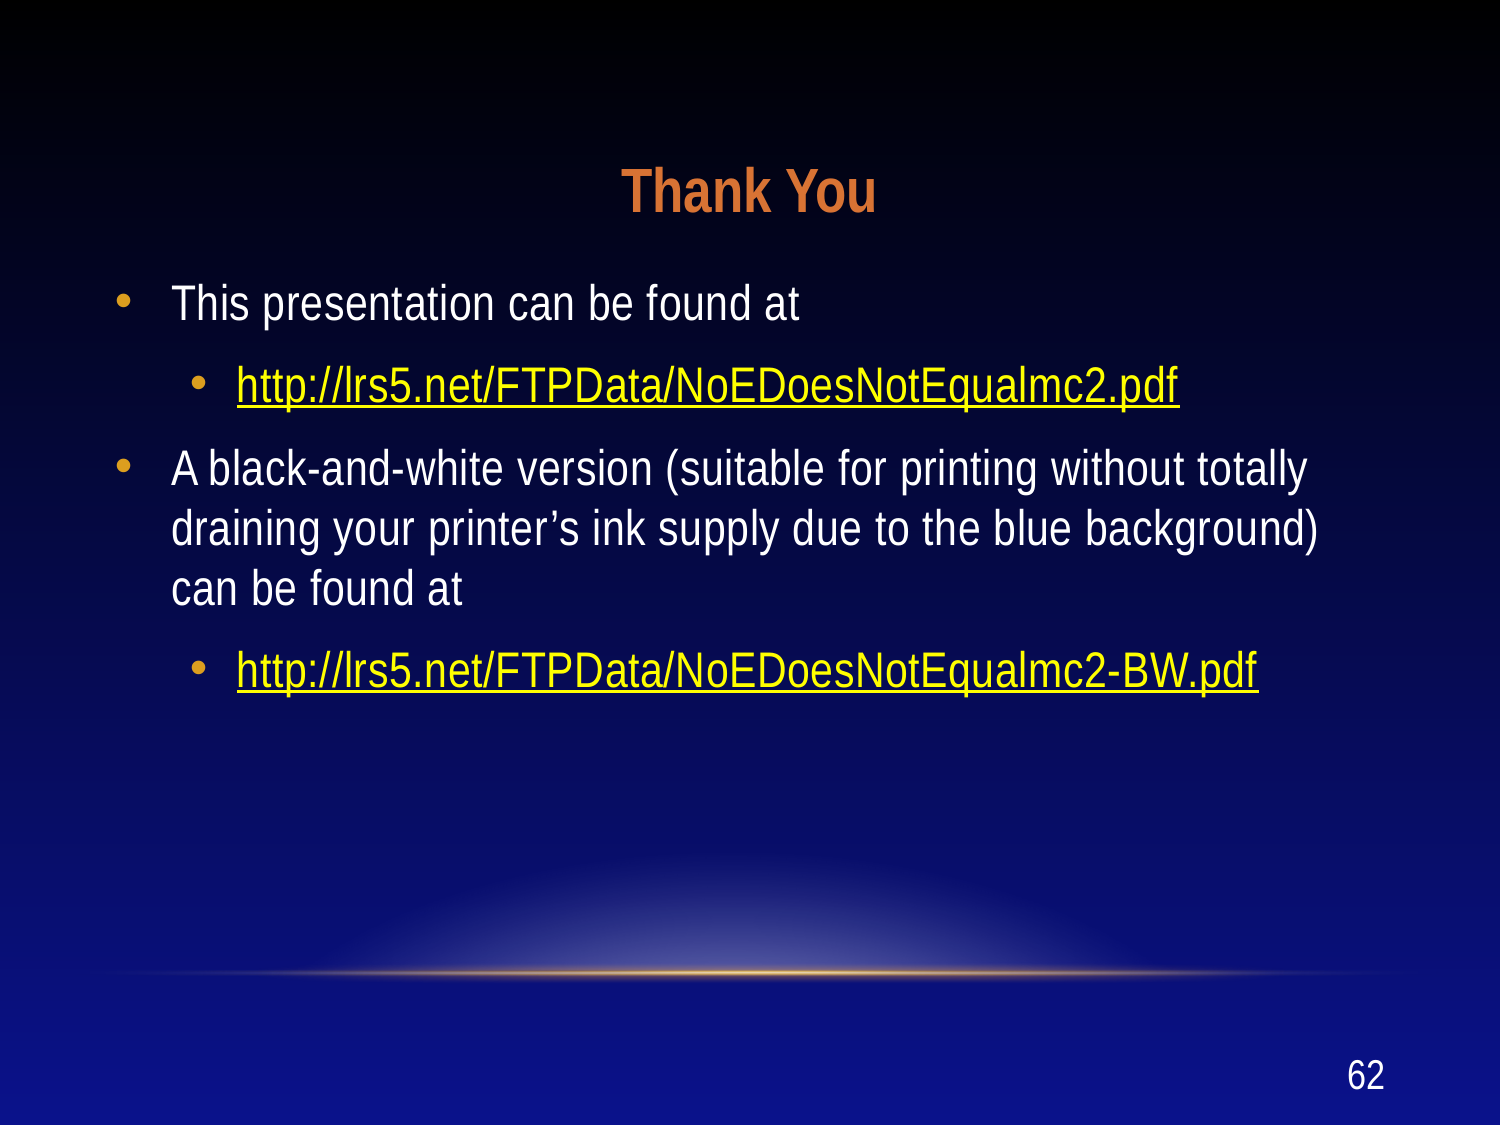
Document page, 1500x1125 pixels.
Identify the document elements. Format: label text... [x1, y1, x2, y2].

list This presentation can be found at http://lrs5.net/FTPData/NoEDoesNotEqualmc2.pdf A black-and-white version (suitable for printing without totally draining your printer’s ink supply due to the blue background) can be found at http://lrs5.net/FTPData/NoEDoesNotEqualmc2-BW.pdf [99, 262, 1400, 913]
picture [0, 0, 1500, 1125]
title Thank You [99, 45, 1400, 233]
slide_number 62 [1237, 1042, 1400, 1103]
